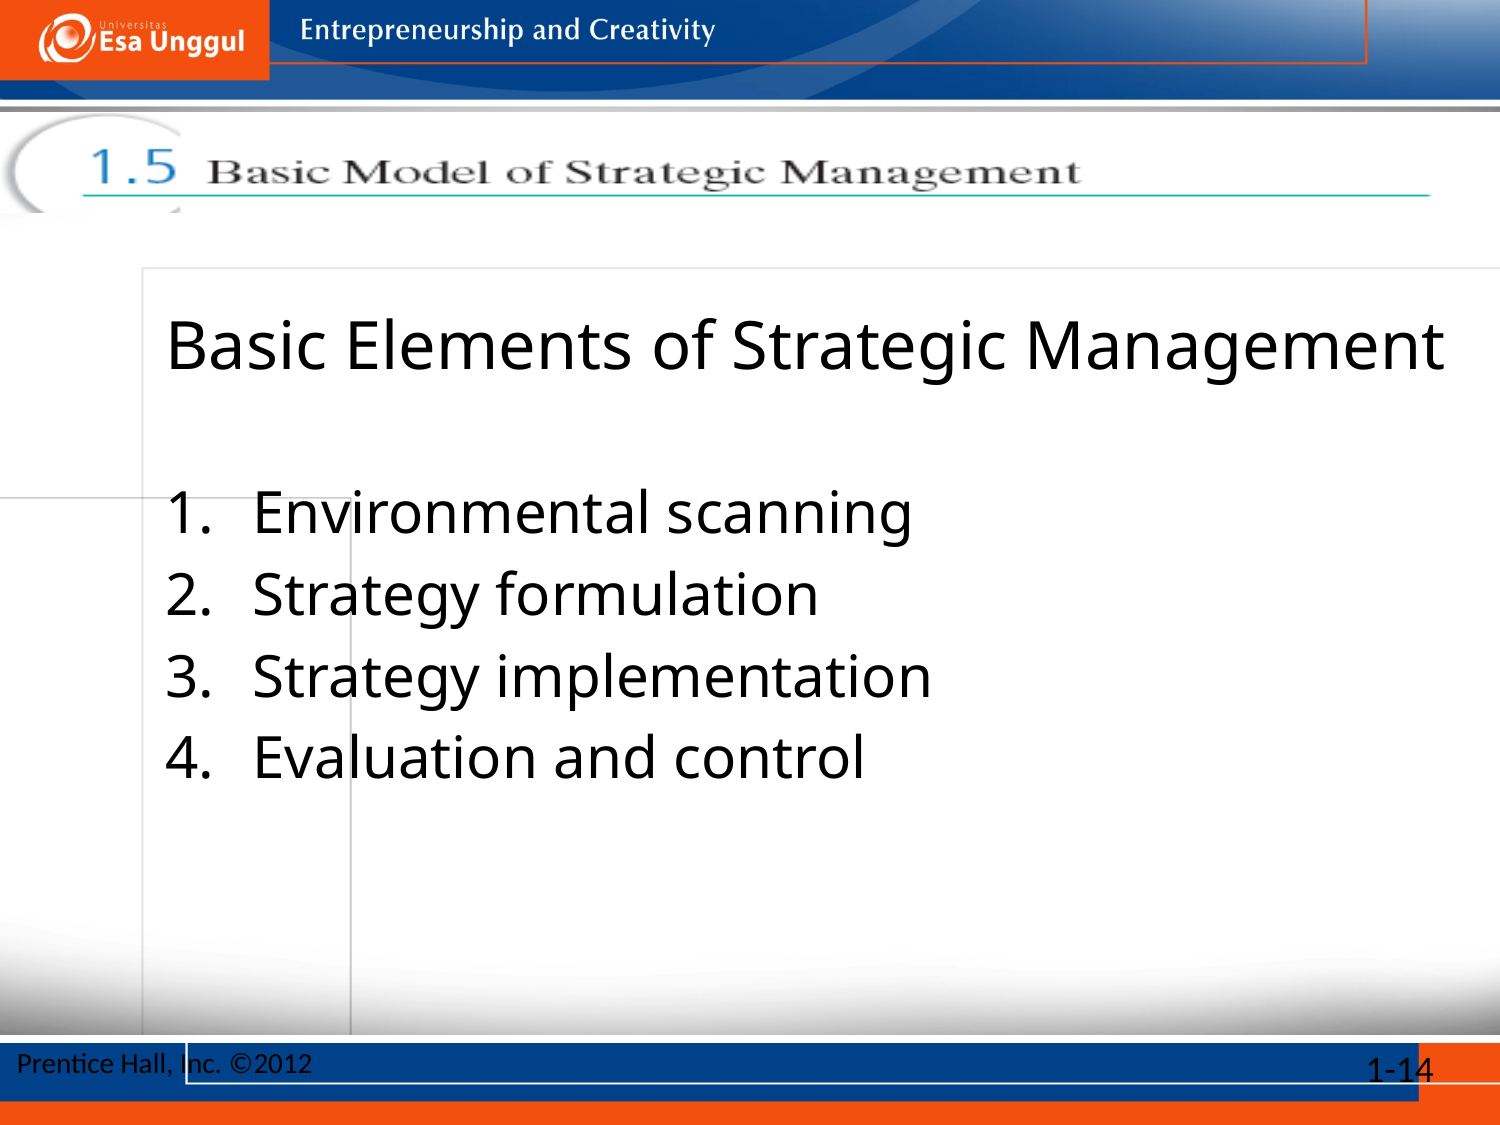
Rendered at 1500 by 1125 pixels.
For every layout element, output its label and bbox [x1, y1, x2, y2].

picture [0, 213, 1500, 1125]
list [0, 112, 1500, 213]
picture [0, 0, 1500, 112]
